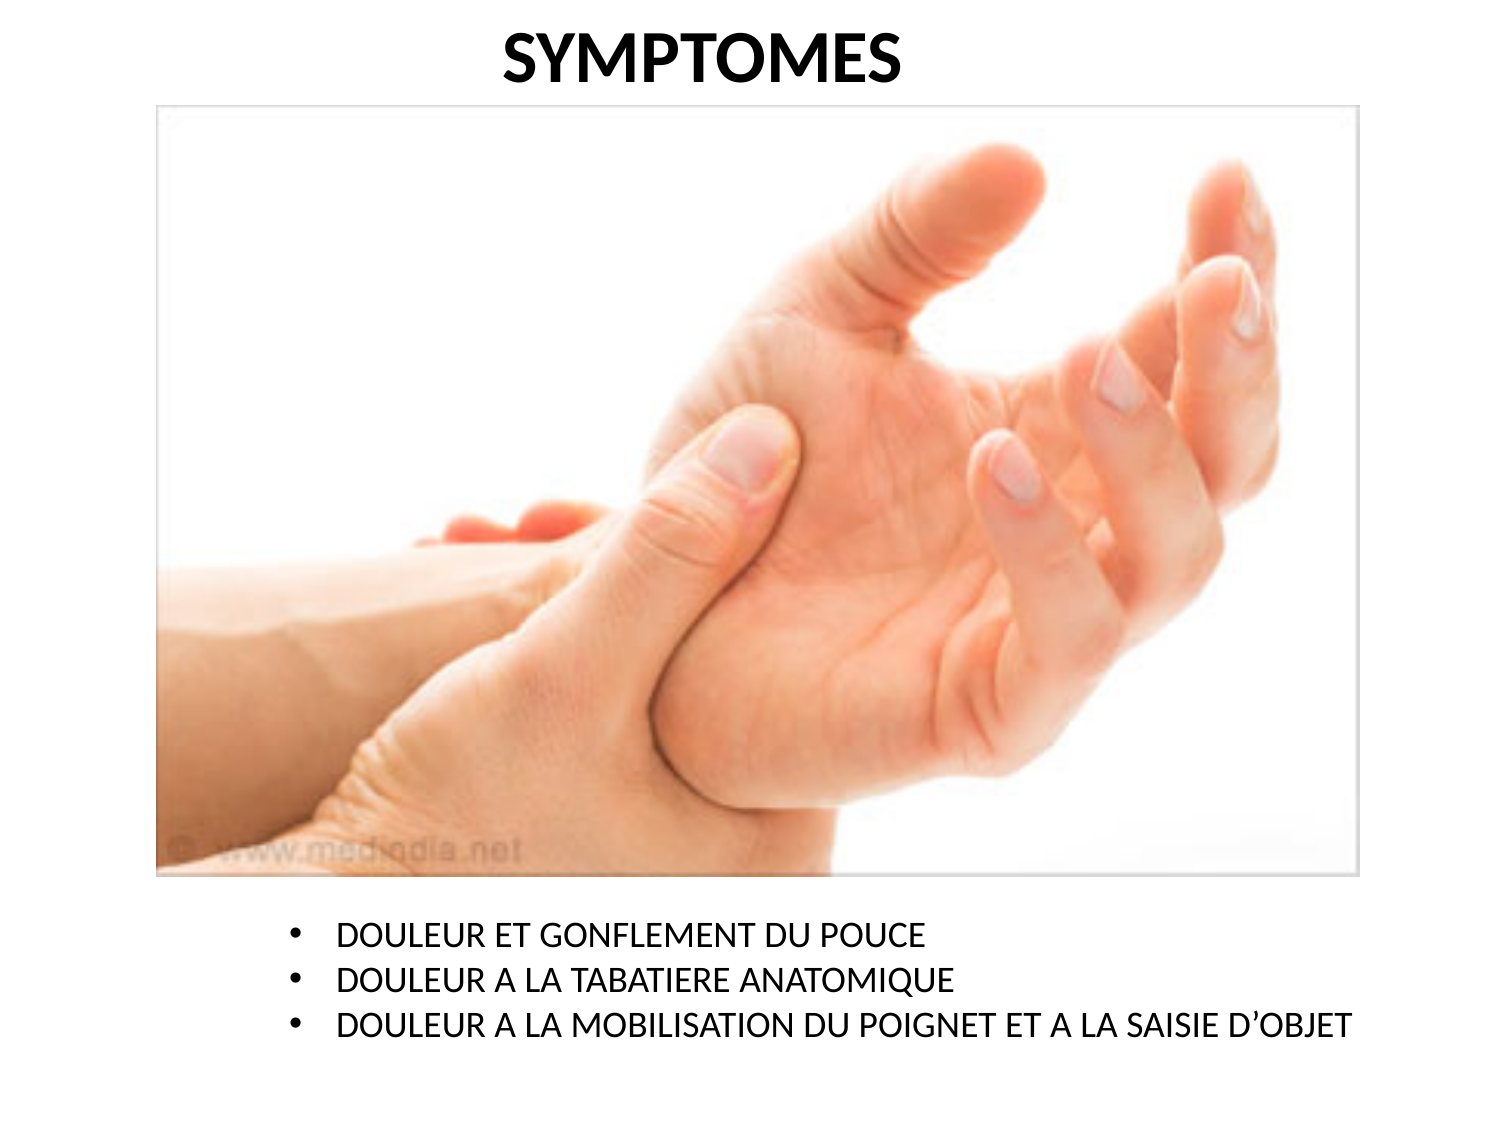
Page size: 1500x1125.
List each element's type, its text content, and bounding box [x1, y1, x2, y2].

picture [156, 105, 1360, 877]
text_box SYMPTOMES [487, 0, 918, 104]
text_box DOULEUR ET GONFLEMENT DU POUCE DOULEUR A LA TABATIERE ANATOMIQUE DOULEUR A LA MOBILISATION DU POIGNET ET A LA SAISIE D’OBJET [274, 902, 1369, 1052]
